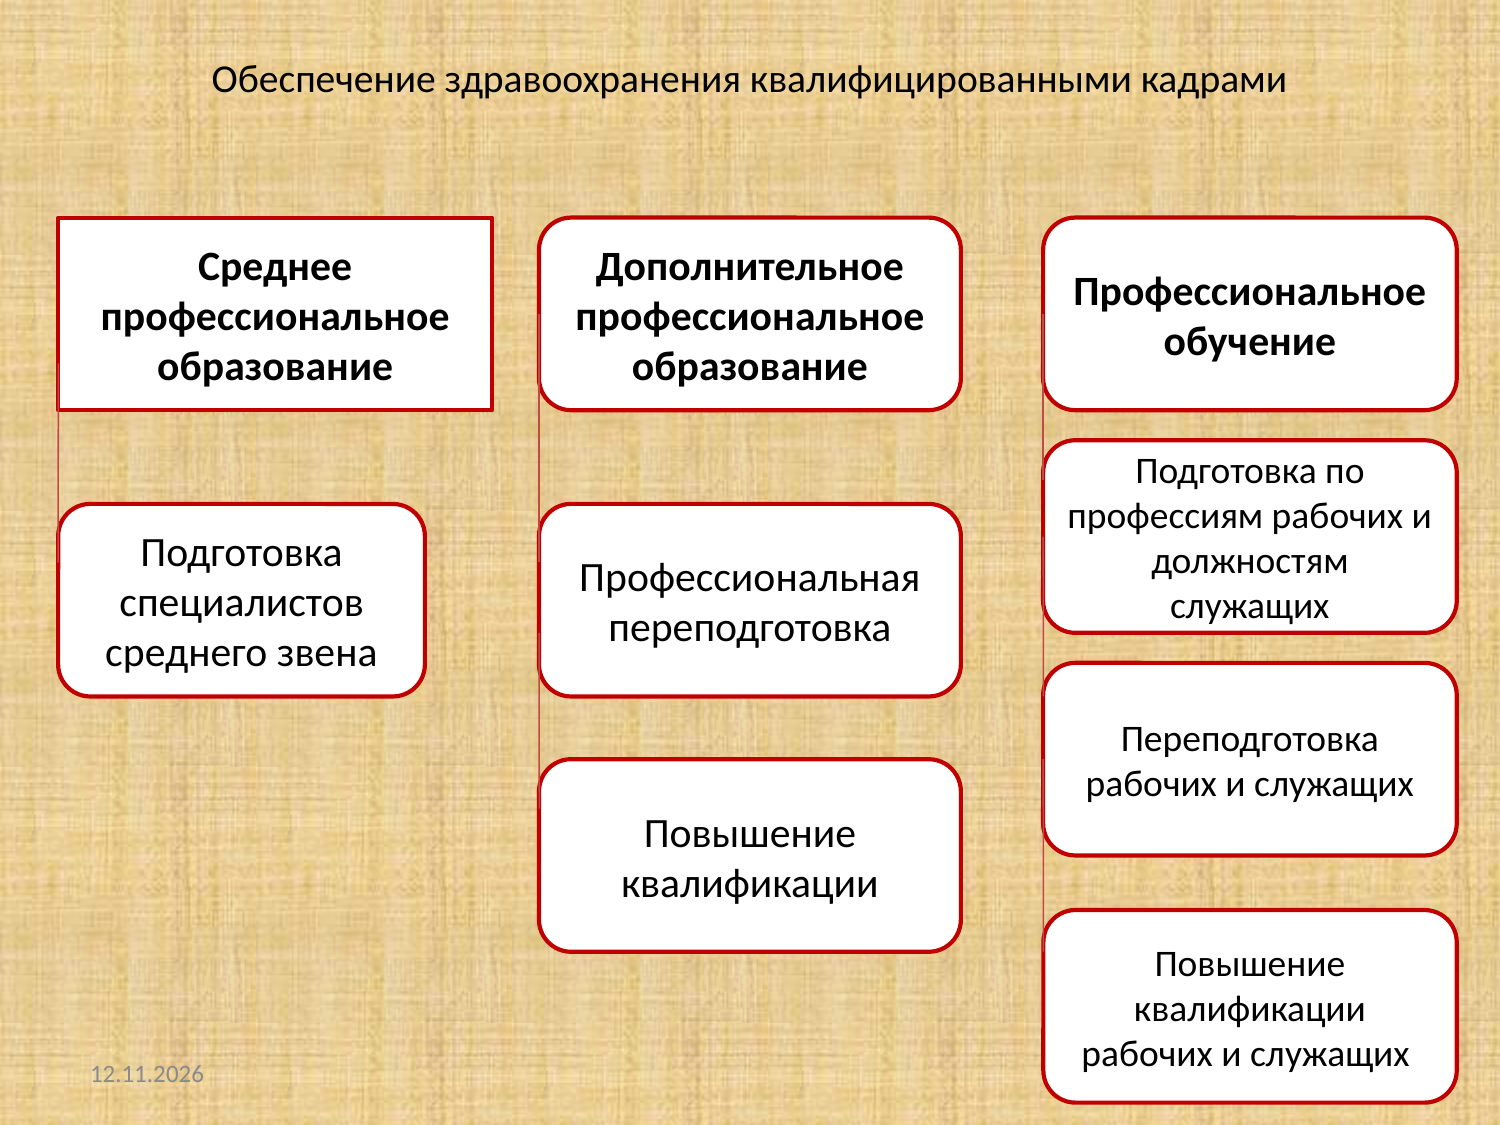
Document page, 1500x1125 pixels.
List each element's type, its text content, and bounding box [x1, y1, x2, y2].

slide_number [75, 1042, 425, 1103]
text_box Подготовка специалистов среднего звена [56, 501, 427, 699]
text_box Дополнительное профессиональное образование [536, 215, 963, 413]
title Обеспечение здравоохранения квалифицированными кадрами [75, 45, 1425, 109]
text_box Повышение квалификации рабочих и служащих [1041, 907, 1459, 1105]
text_box Подготовка по профессиям рабочих и должностям служащих [1041, 438, 1459, 635]
picture [0, 0, 1500, 1125]
text_box Профессиональное обучение [1041, 215, 1459, 413]
text_box Профессиональная переподготовка [536, 501, 963, 699]
text_box Повышение квалификации [536, 757, 963, 954]
text_box Переподготовка рабочих и служащих [1041, 660, 1459, 858]
list Среднее профессиональное образование [56, 216, 494, 412]
